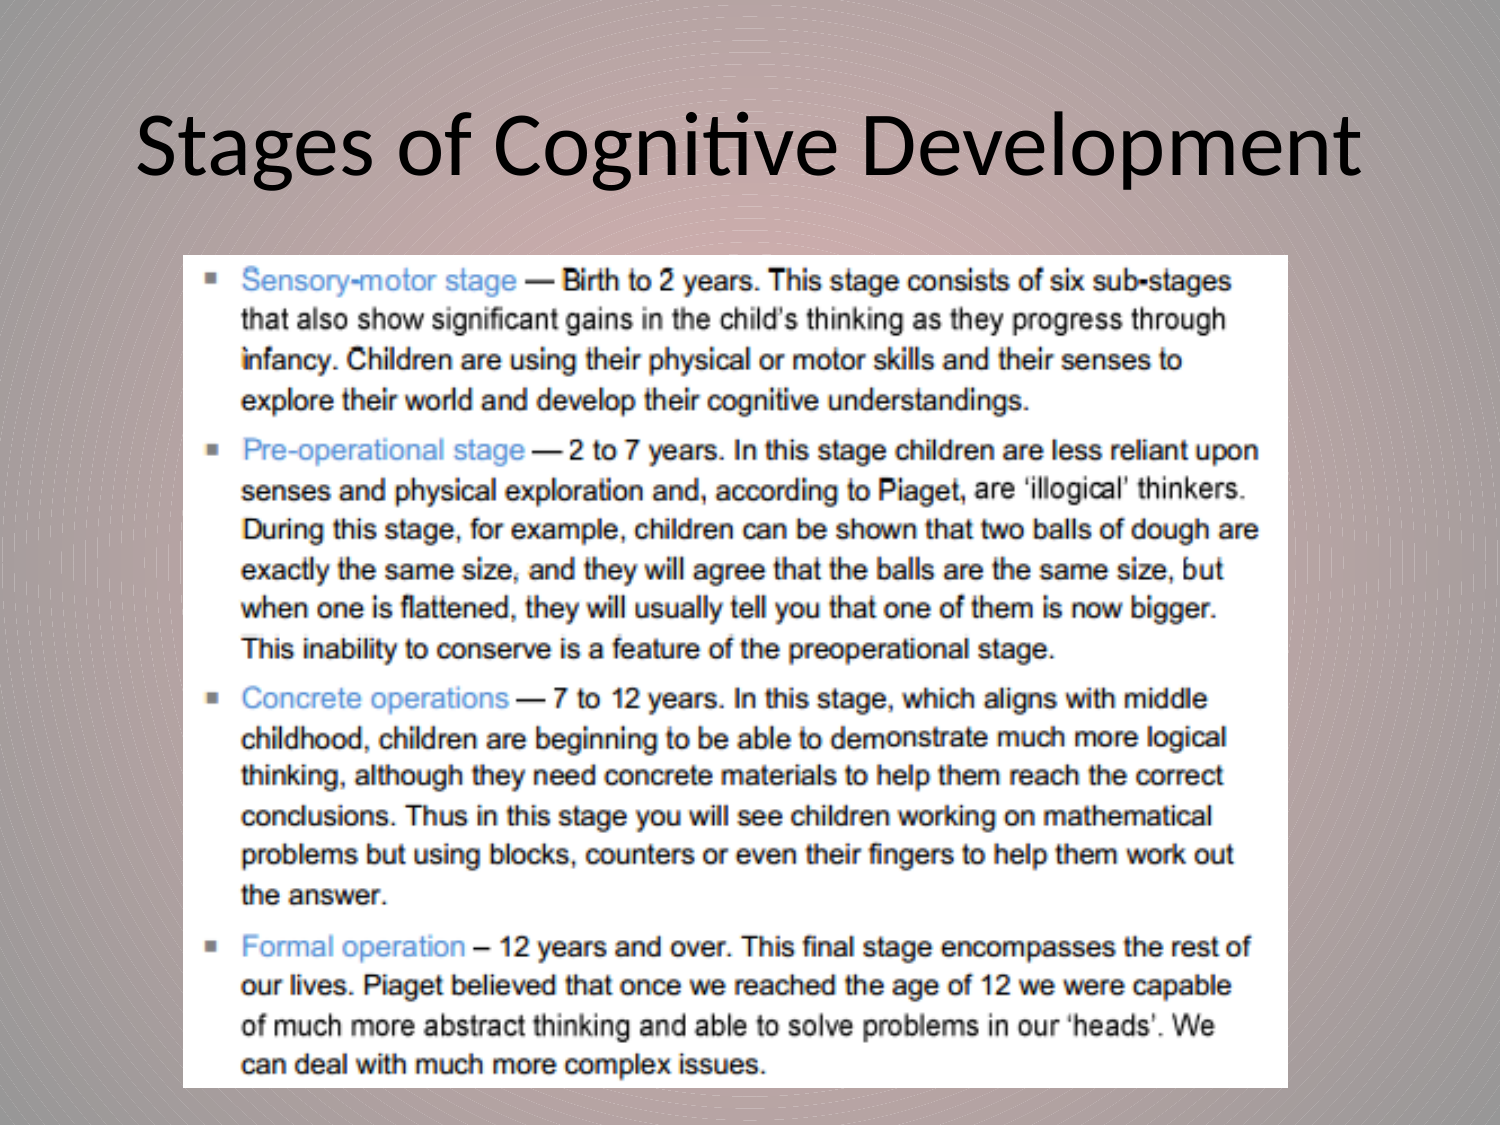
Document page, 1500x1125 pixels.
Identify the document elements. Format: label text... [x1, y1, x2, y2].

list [182, 255, 1288, 1088]
title Stages of Cognitive Development [75, 45, 1425, 233]
